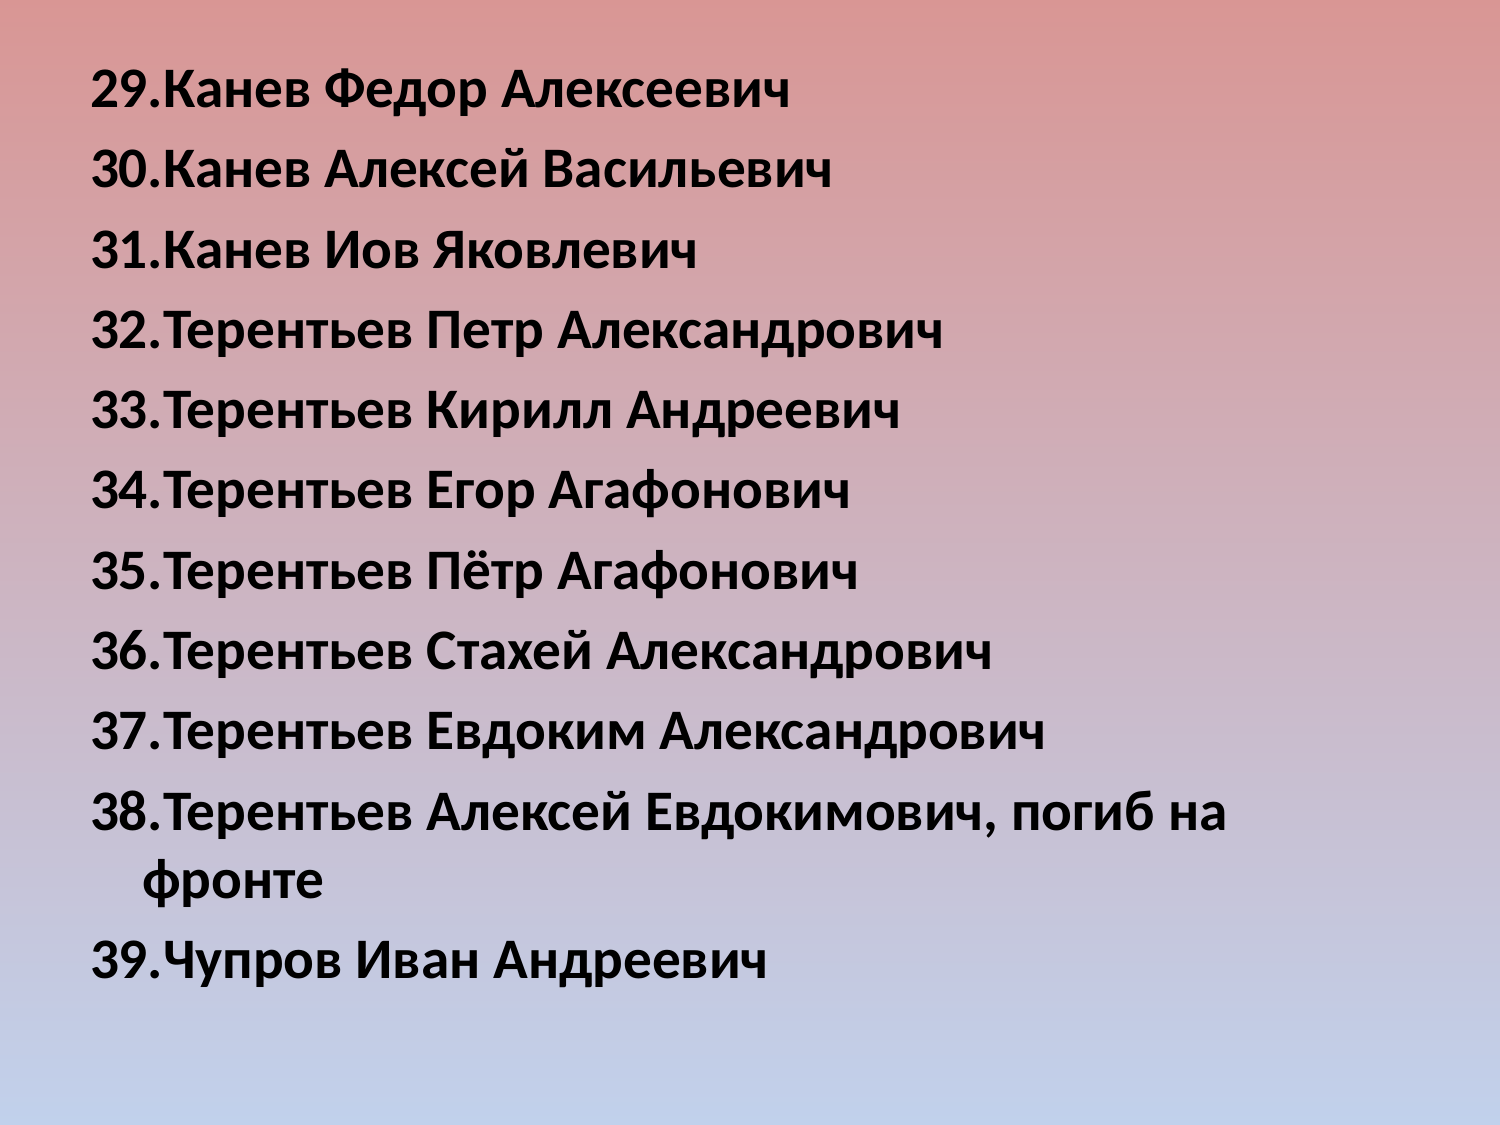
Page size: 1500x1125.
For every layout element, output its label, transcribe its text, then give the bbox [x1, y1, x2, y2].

list 29.Канев Федор Алексеевич 30.Канев Алексей Васильевич 31.Канев Иов Яковлевич 32.Терентьев Петр Александрович 33.Терентьев Кирилл Андреевич 34.Терентьев Егор Агафонович 35.Терентьев Пётр Агафонович 36.Терентьев Стахей Александрович 37.Терентьев Евдоким Александрович 38.Терентьев Алексей Евдокимович, погиб на фронте 39.Чупров Иван Андреевич [75, 42, 1425, 1005]
